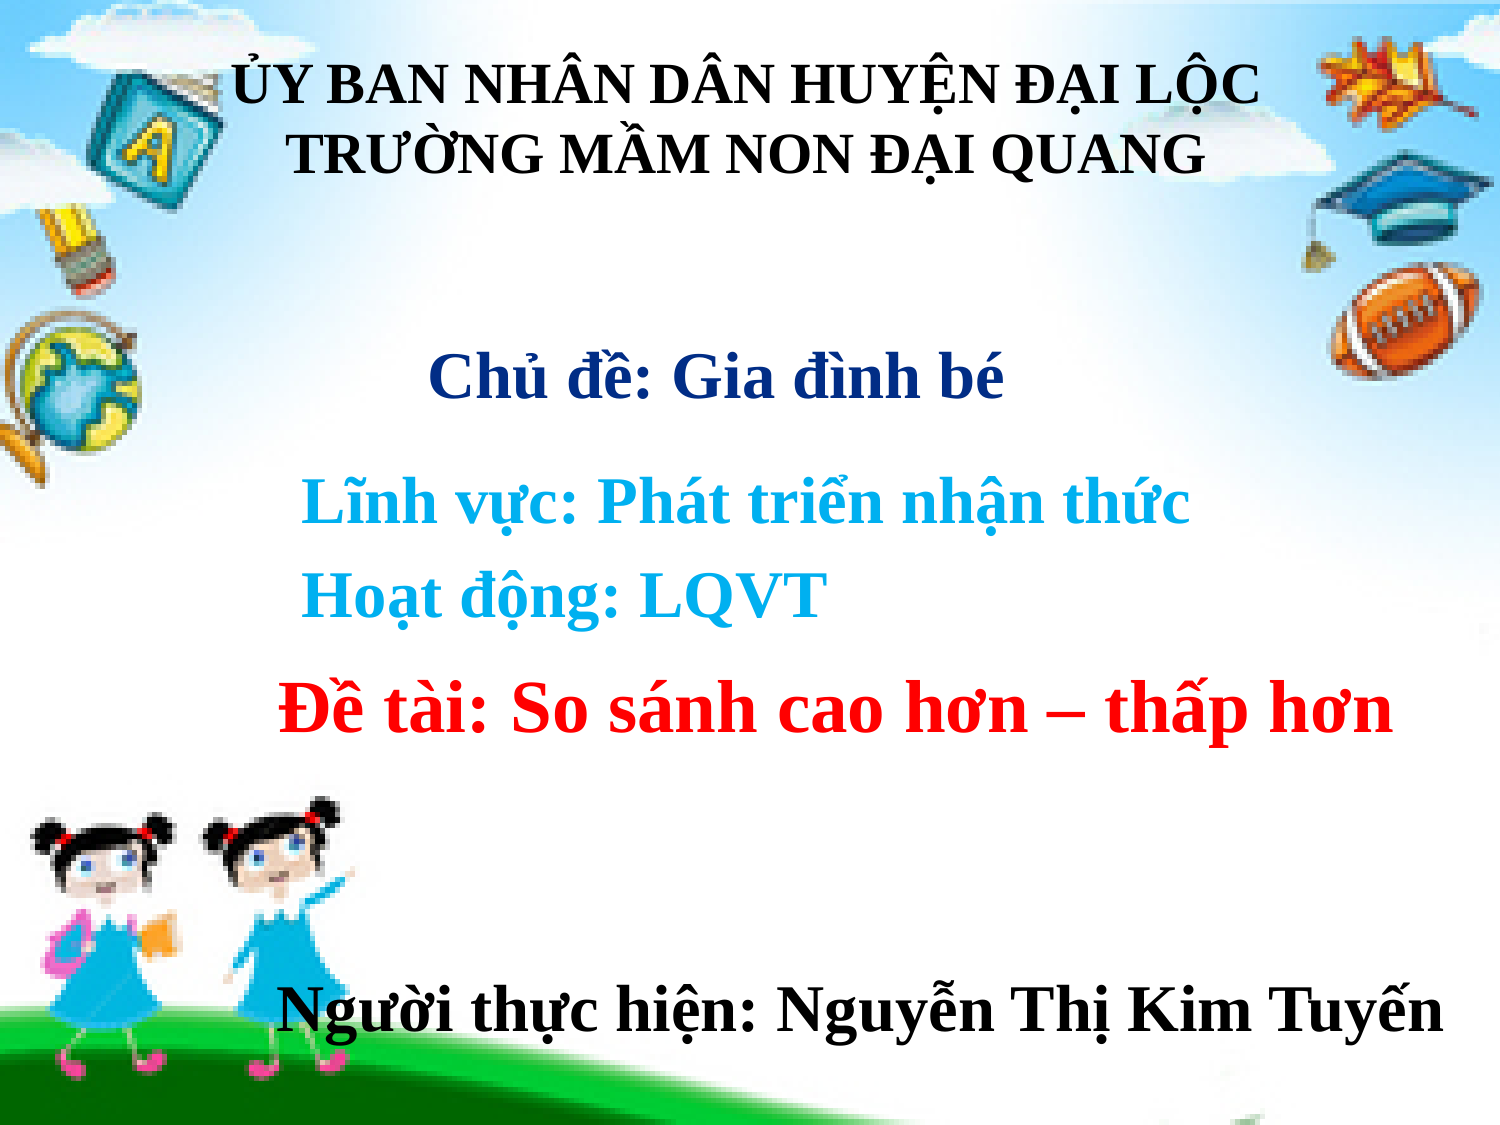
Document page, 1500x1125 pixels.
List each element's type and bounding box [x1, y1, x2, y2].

list [0, 0, 1500, 1125]
